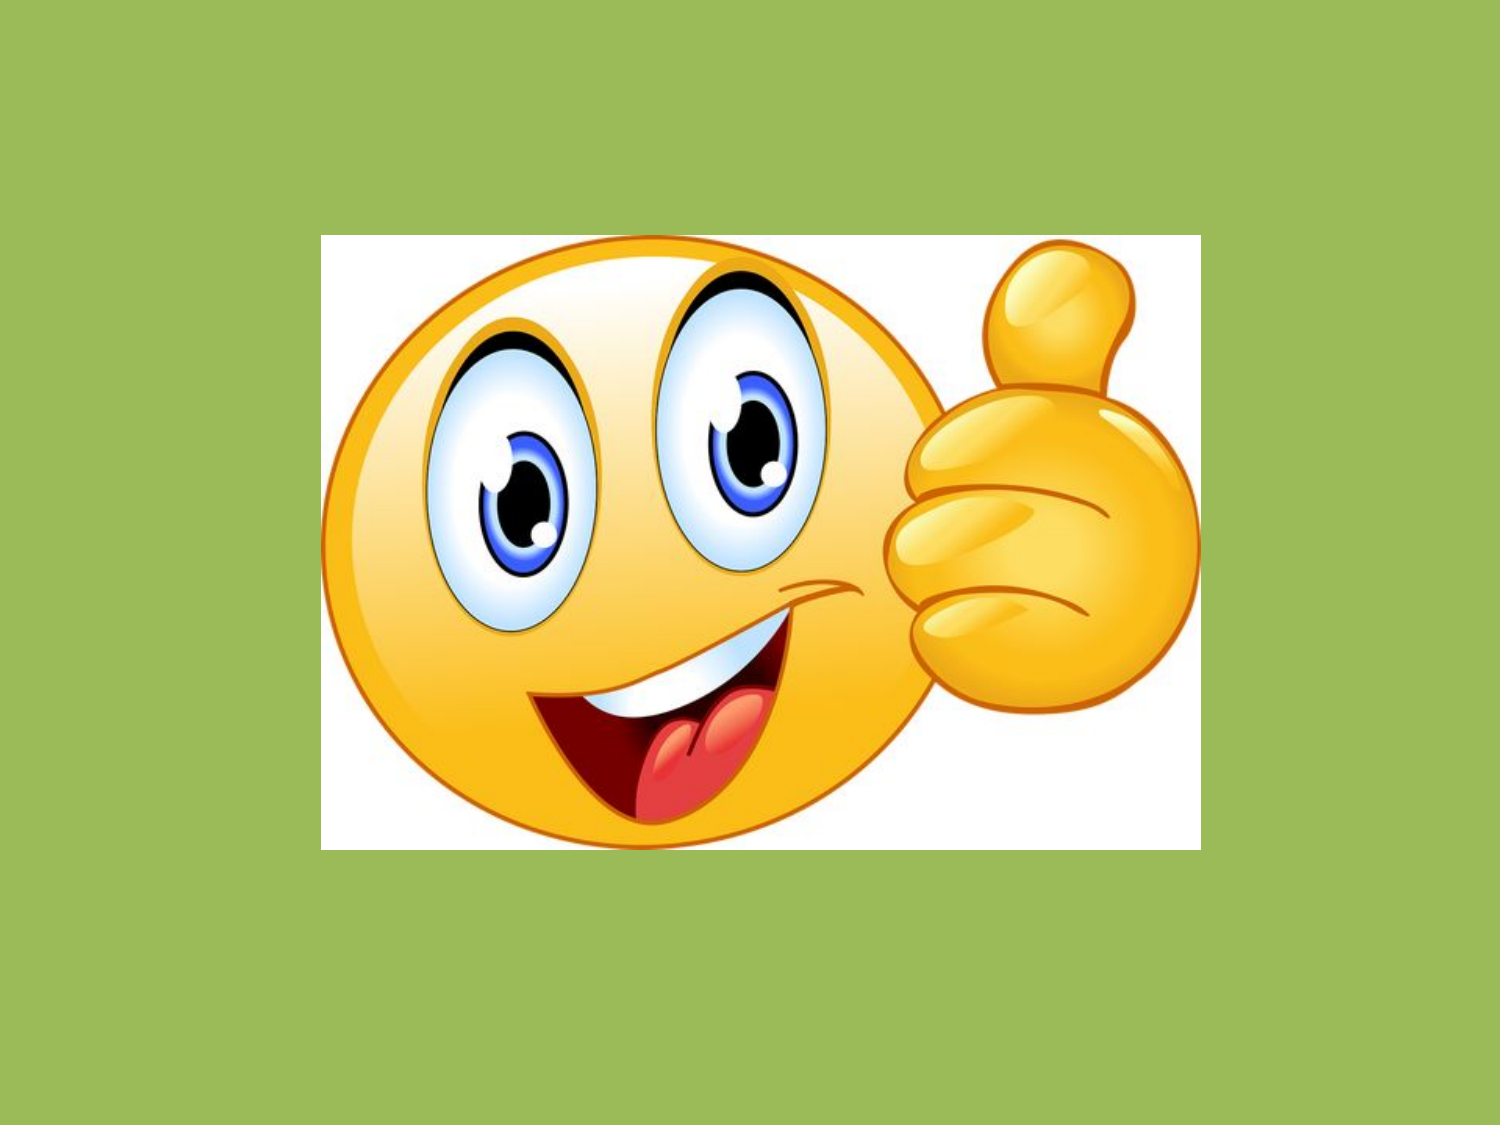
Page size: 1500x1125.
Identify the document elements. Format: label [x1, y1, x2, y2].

picture [320, 235, 1201, 850]
